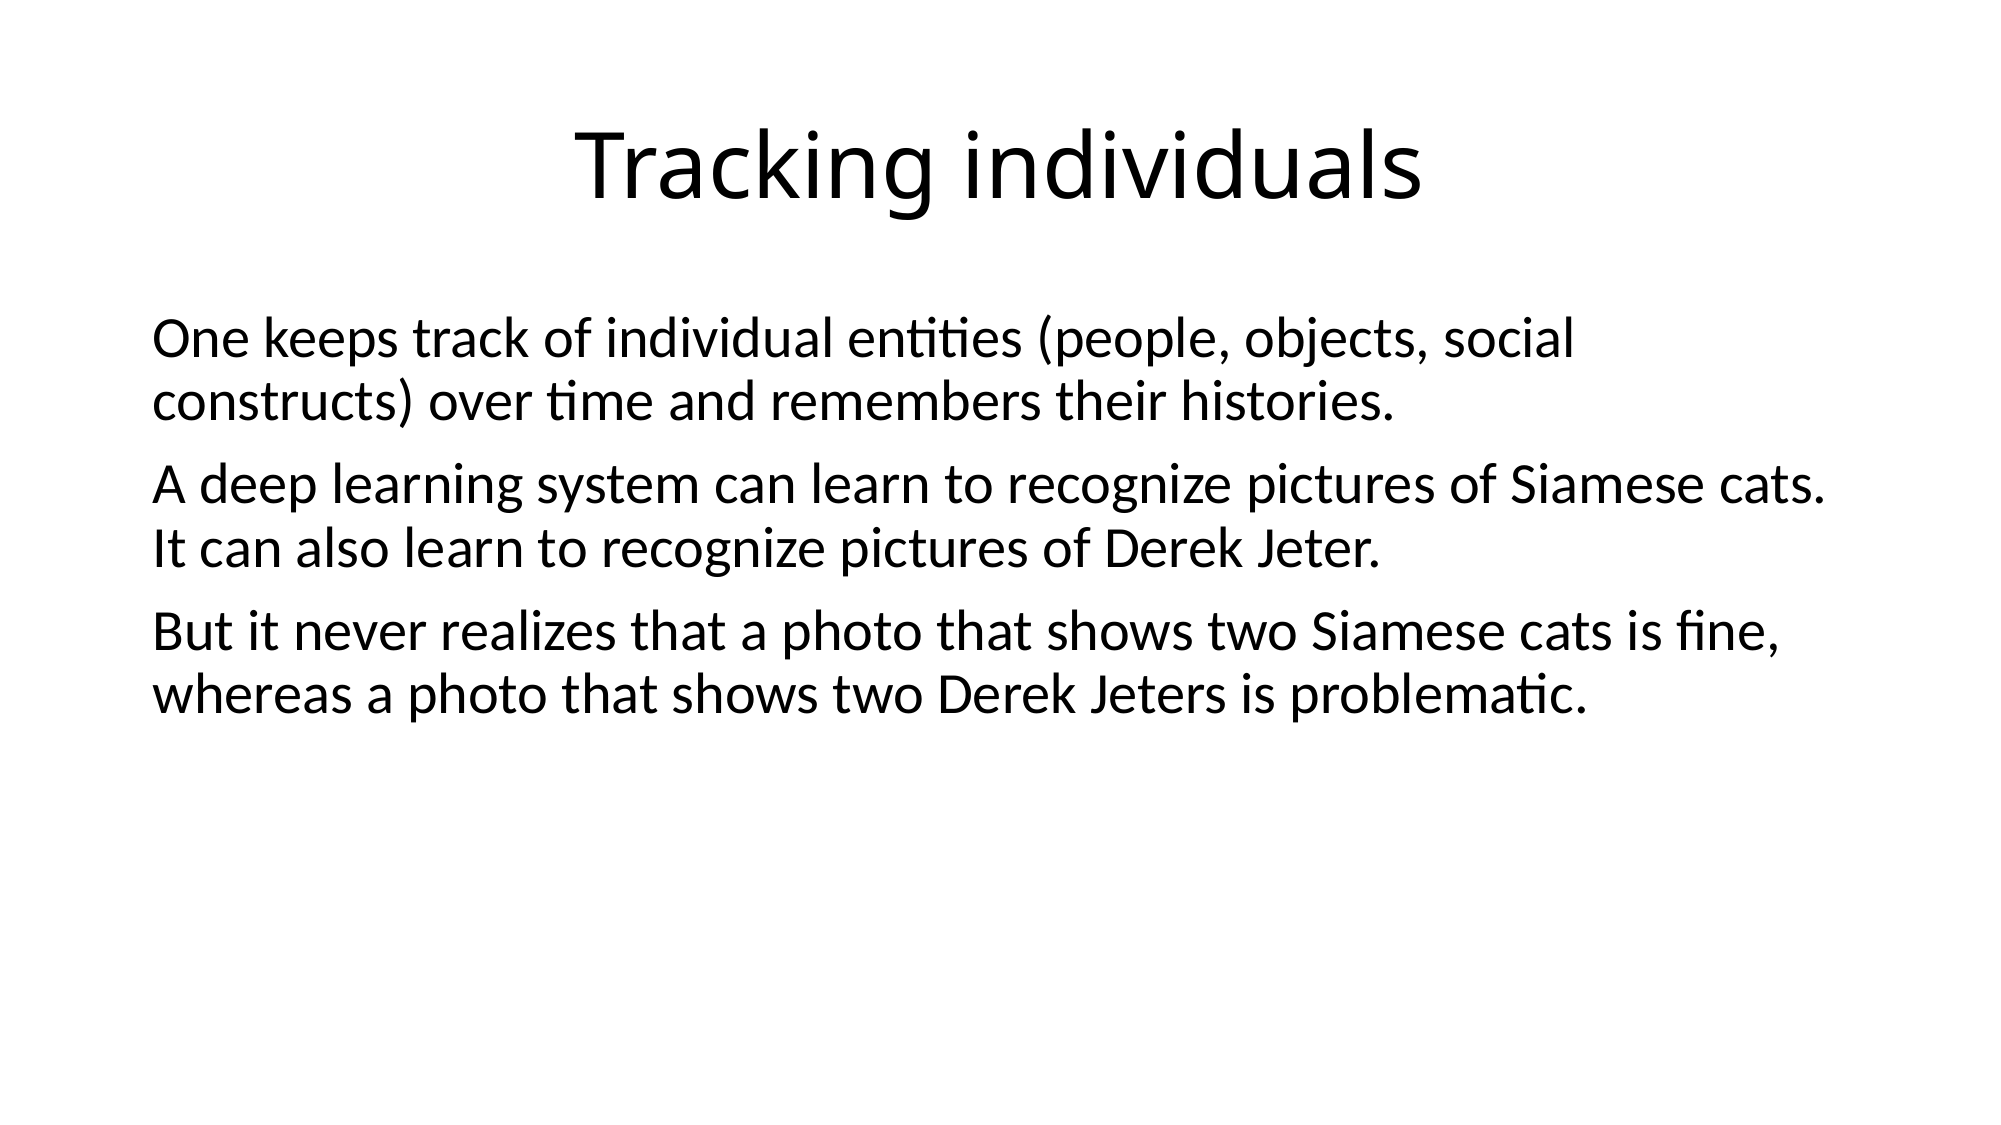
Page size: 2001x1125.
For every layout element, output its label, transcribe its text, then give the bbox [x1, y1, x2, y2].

title Tracking individuals [137, 59, 1863, 278]
list One keeps track of individual entities (people, objects, social constructs) over time and remembers their histories. A deep learning system can learn to recognize pictures of Siamese cats. It can also learn to recognize pictures of Derek Jeter. But it never realizes that a photo that shows two Siamese cats is fine, whereas a photo that shows two Derek Jeters is problematic. [137, 299, 1863, 1014]
